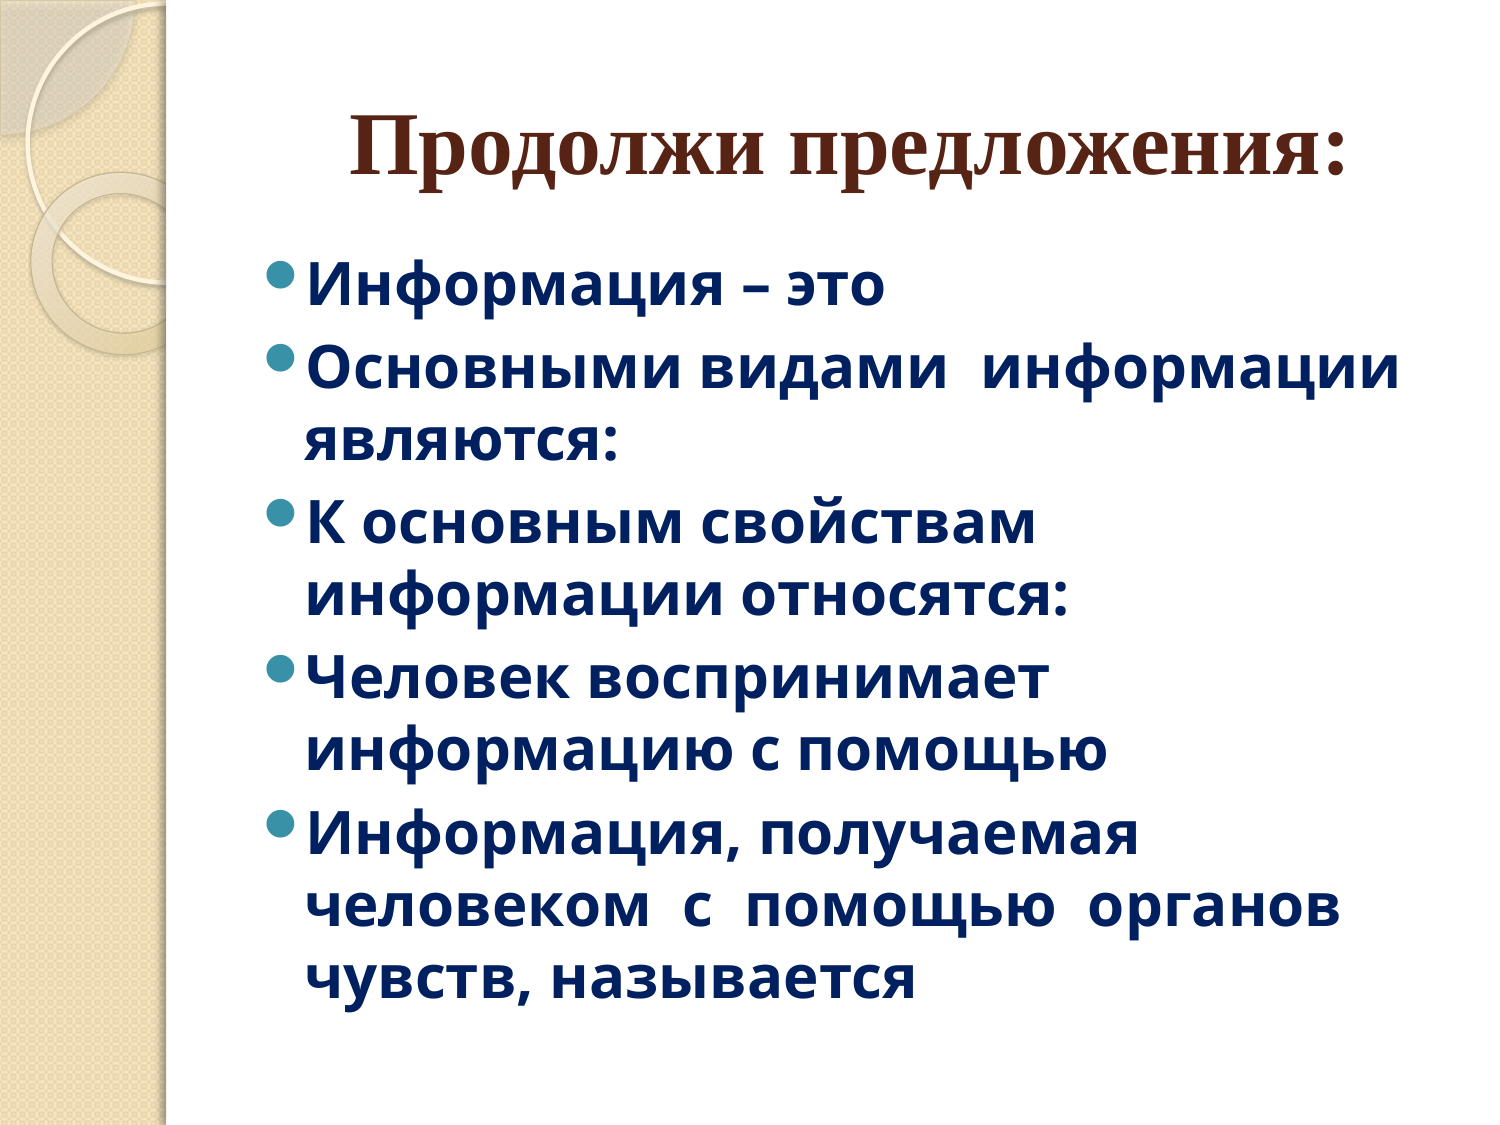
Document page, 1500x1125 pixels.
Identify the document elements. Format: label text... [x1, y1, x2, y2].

title Продолжи предложения: [235, 45, 1466, 233]
list Информация – это Основными видами информации являются: К основным свойствам информации относятся: Человек воспринимает информацию с помощью Информация, получаемая человеком с помощью органов чувств, называется [235, 237, 1466, 1025]
